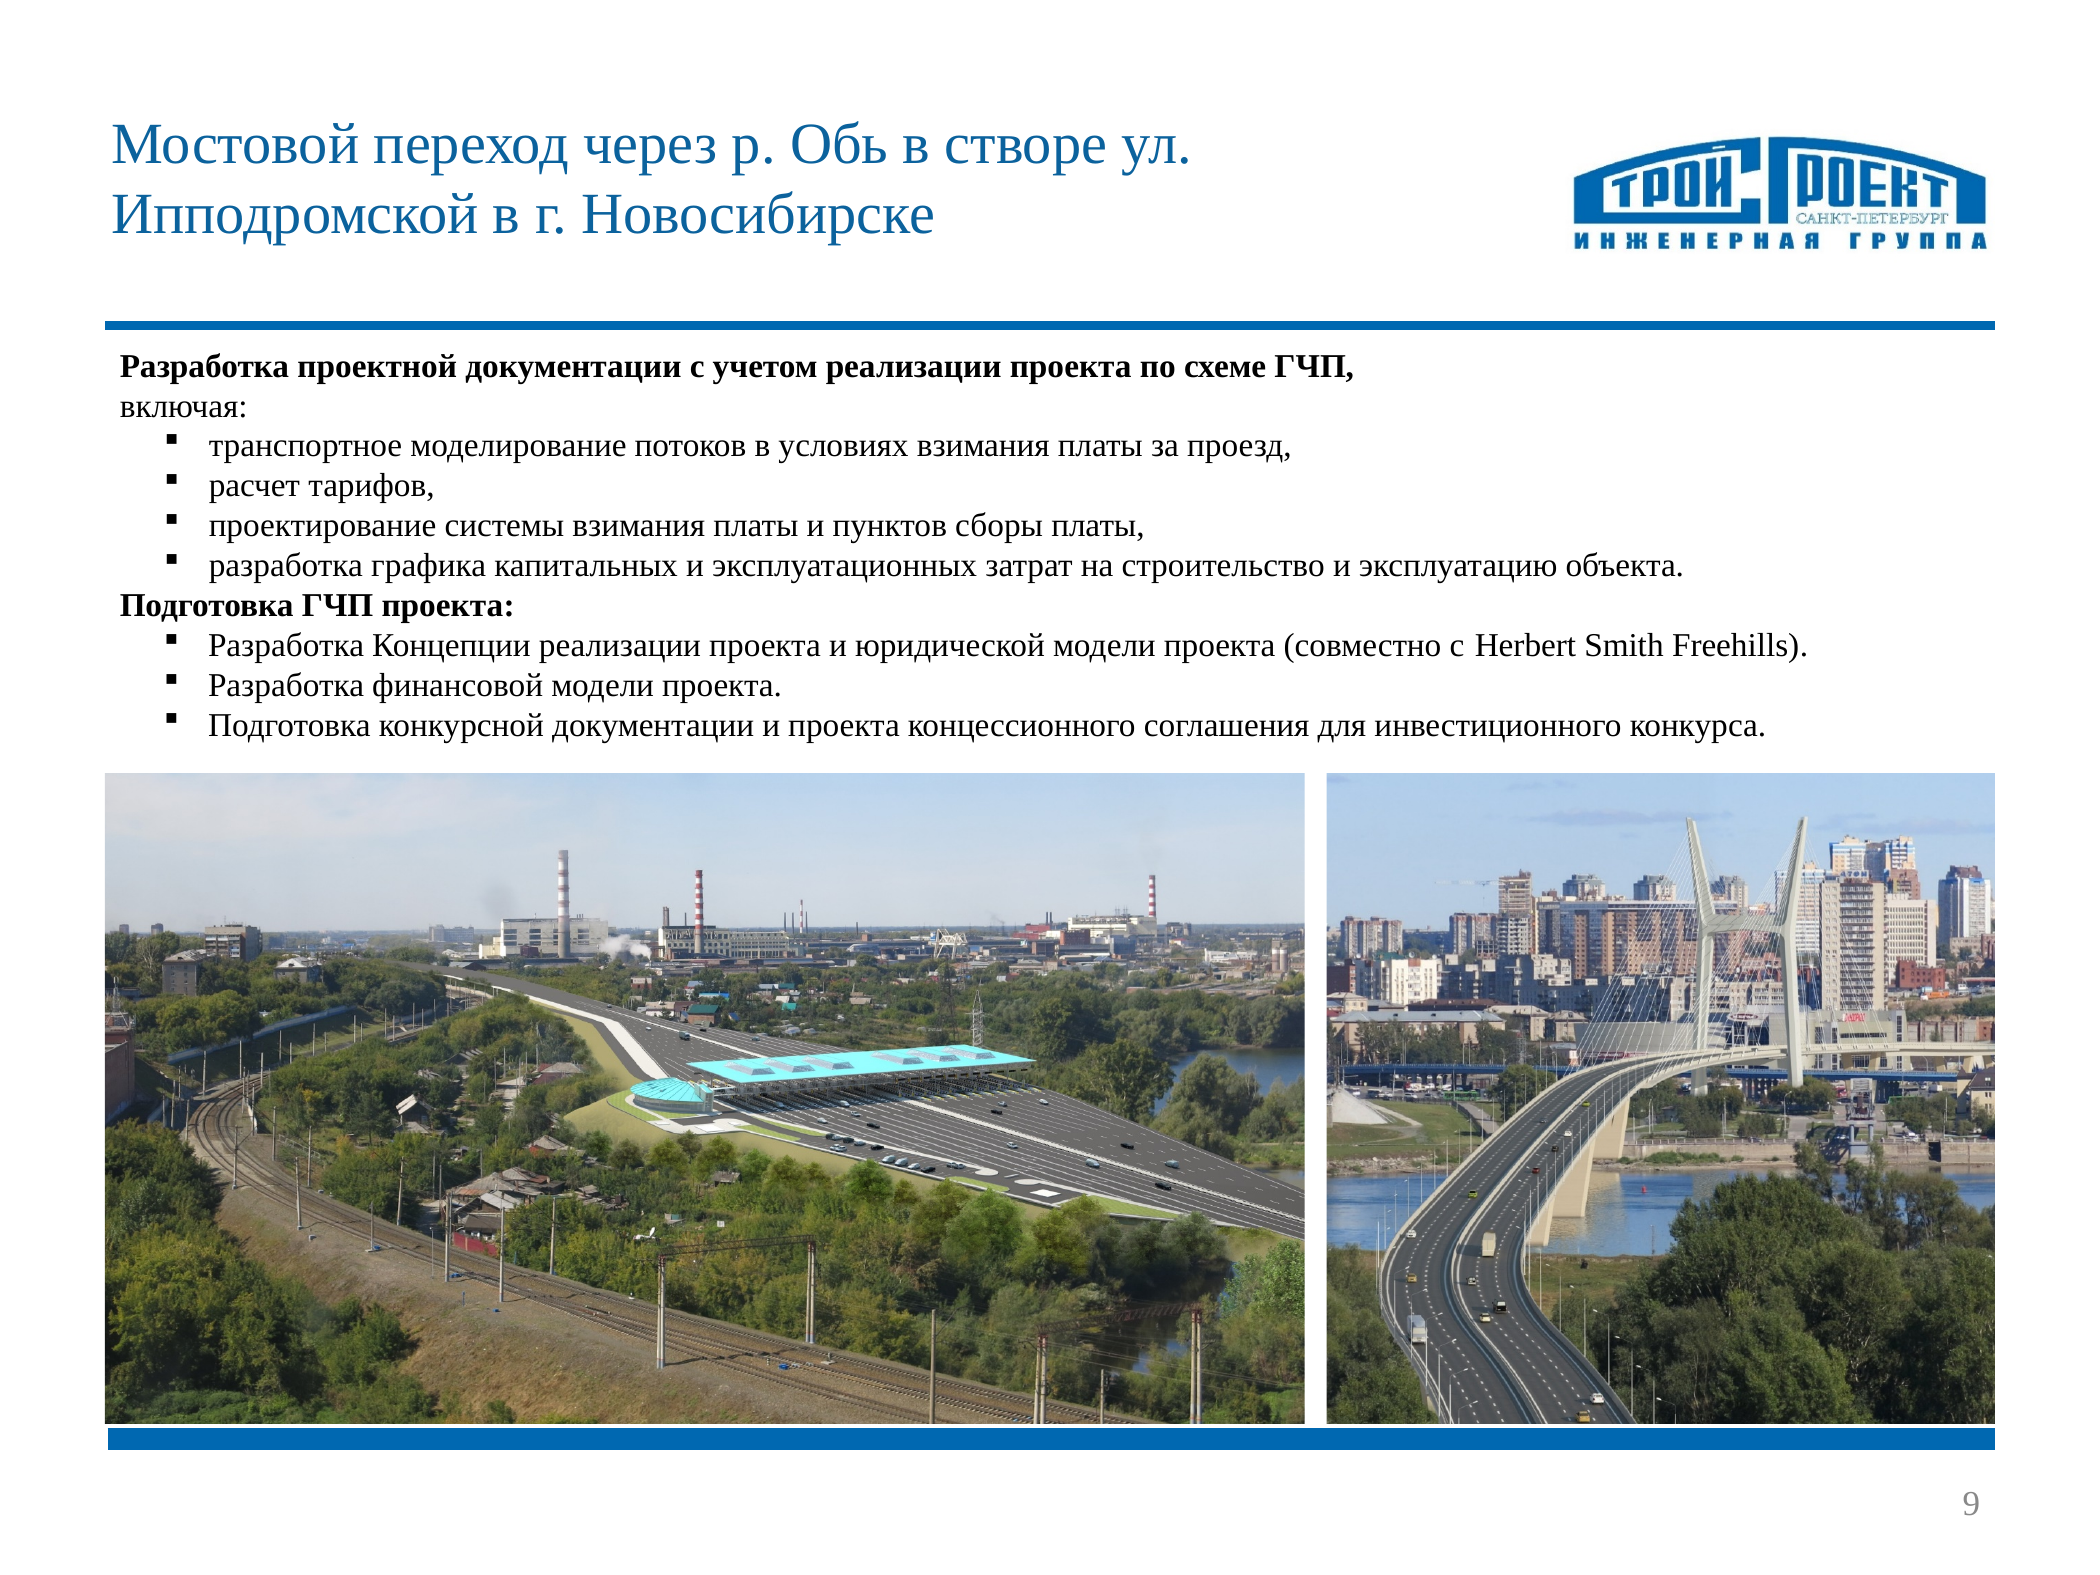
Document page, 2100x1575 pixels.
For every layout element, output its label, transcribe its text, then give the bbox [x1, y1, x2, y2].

picture [1564, 128, 1995, 266]
picture [104, 773, 1305, 1424]
slide_number 9 [1447, 1459, 1995, 1544]
text_box Разработка проектной документации с учетом реализации проекта по схеме ГЧП, включая: транспортное моделирование потоков в условиях взимания платы за проезд, расчет тарифов, проектирование системы взимания платы и пунктов сборы платы, разработка графика капитальных и эксплуатационных затрат на строительство и эксплуатацию объекта. Подготовка ГЧП проекта: Разработка Концепции реализации проекта и юридической модели проекта (совместно с Herbert Smith Freehills). Разработка финансовой модели проекта. Подготовка конкурсной документации и проекта концессионного соглашения для инвестиционного конкурса. [104, 336, 1995, 751]
title Мостовой переход через р. Обь в створе ул. Ипподромской в г. Новосибирске [103, 42, 1547, 308]
picture [1326, 773, 1996, 1424]
